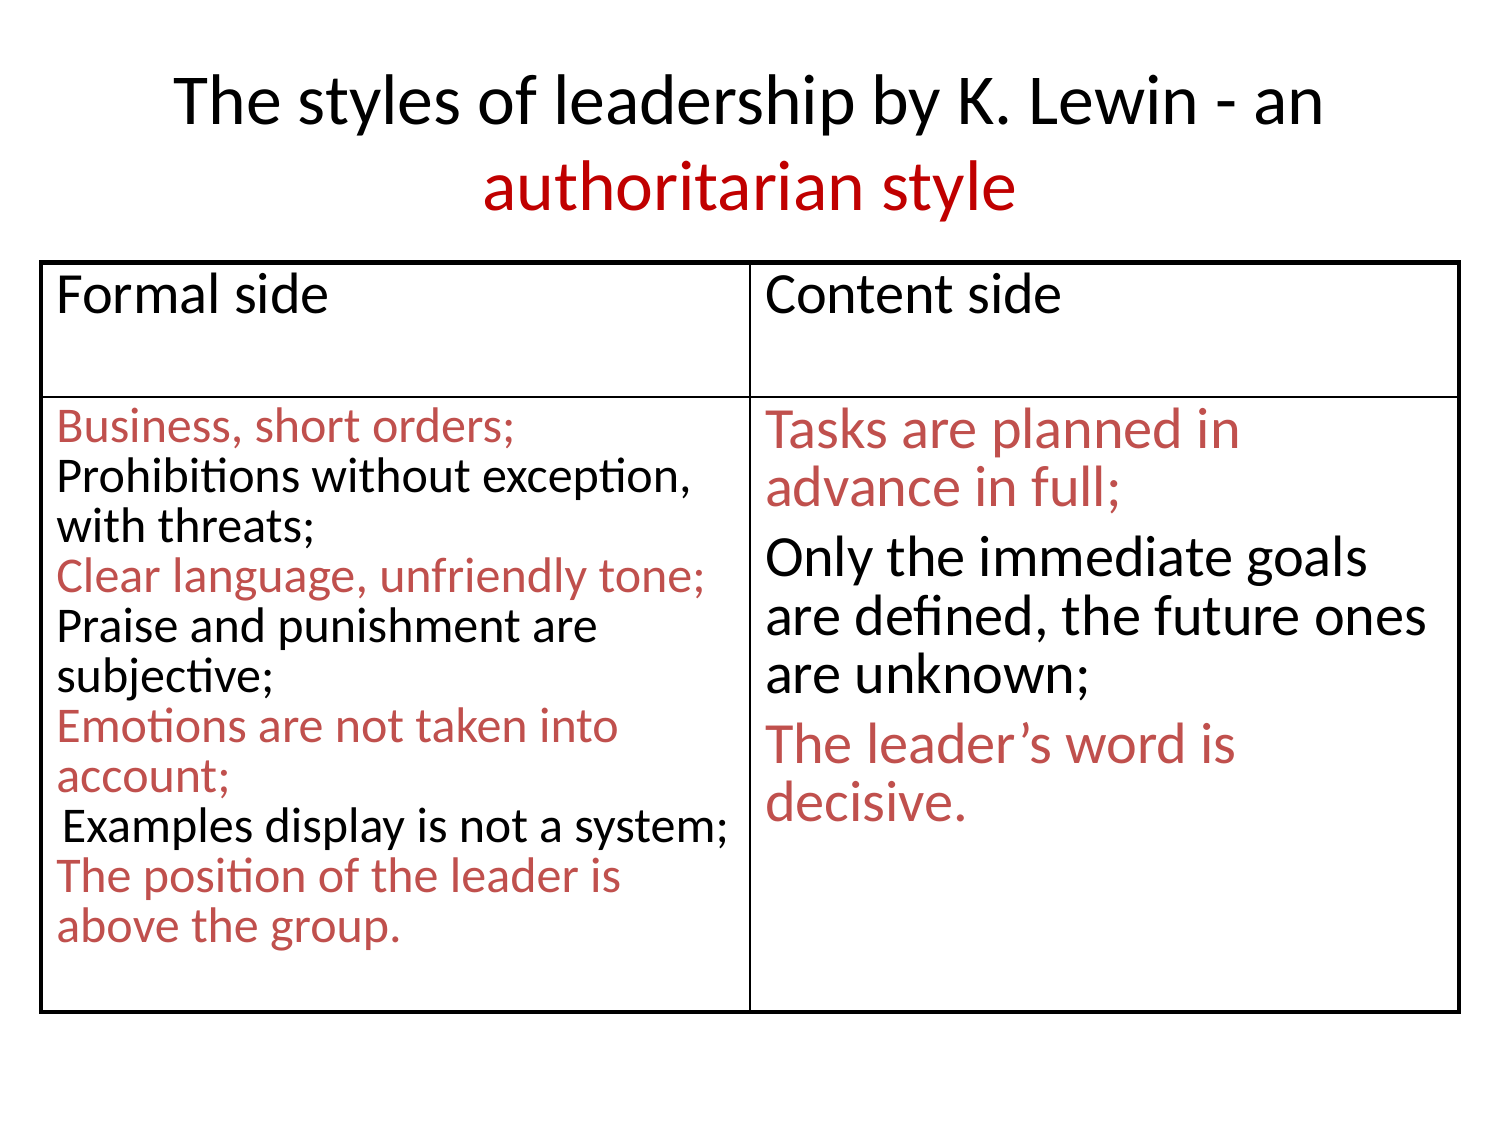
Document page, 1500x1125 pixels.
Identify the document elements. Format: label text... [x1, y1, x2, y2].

table_cell Business, short orders; Prohibitions without exception, with threats; Clear language, unfriendly tone; Praise and punishment are subjective; Emotions are not taken into account; Examples display is not a system; The position of the leader is above the group. [43, 398, 749, 1010]
table_header Content side [751, 265, 1457, 396]
title The styles of leadership by K. Lewin - an authoritarian style [75, 45, 1425, 233]
table_cell Tasks are planned in advance in full; Only the immediate goals are defined, the future ones are unknown; The leader’s word is decisive. [751, 398, 1457, 1010]
table_header Formal side [43, 265, 749, 396]
